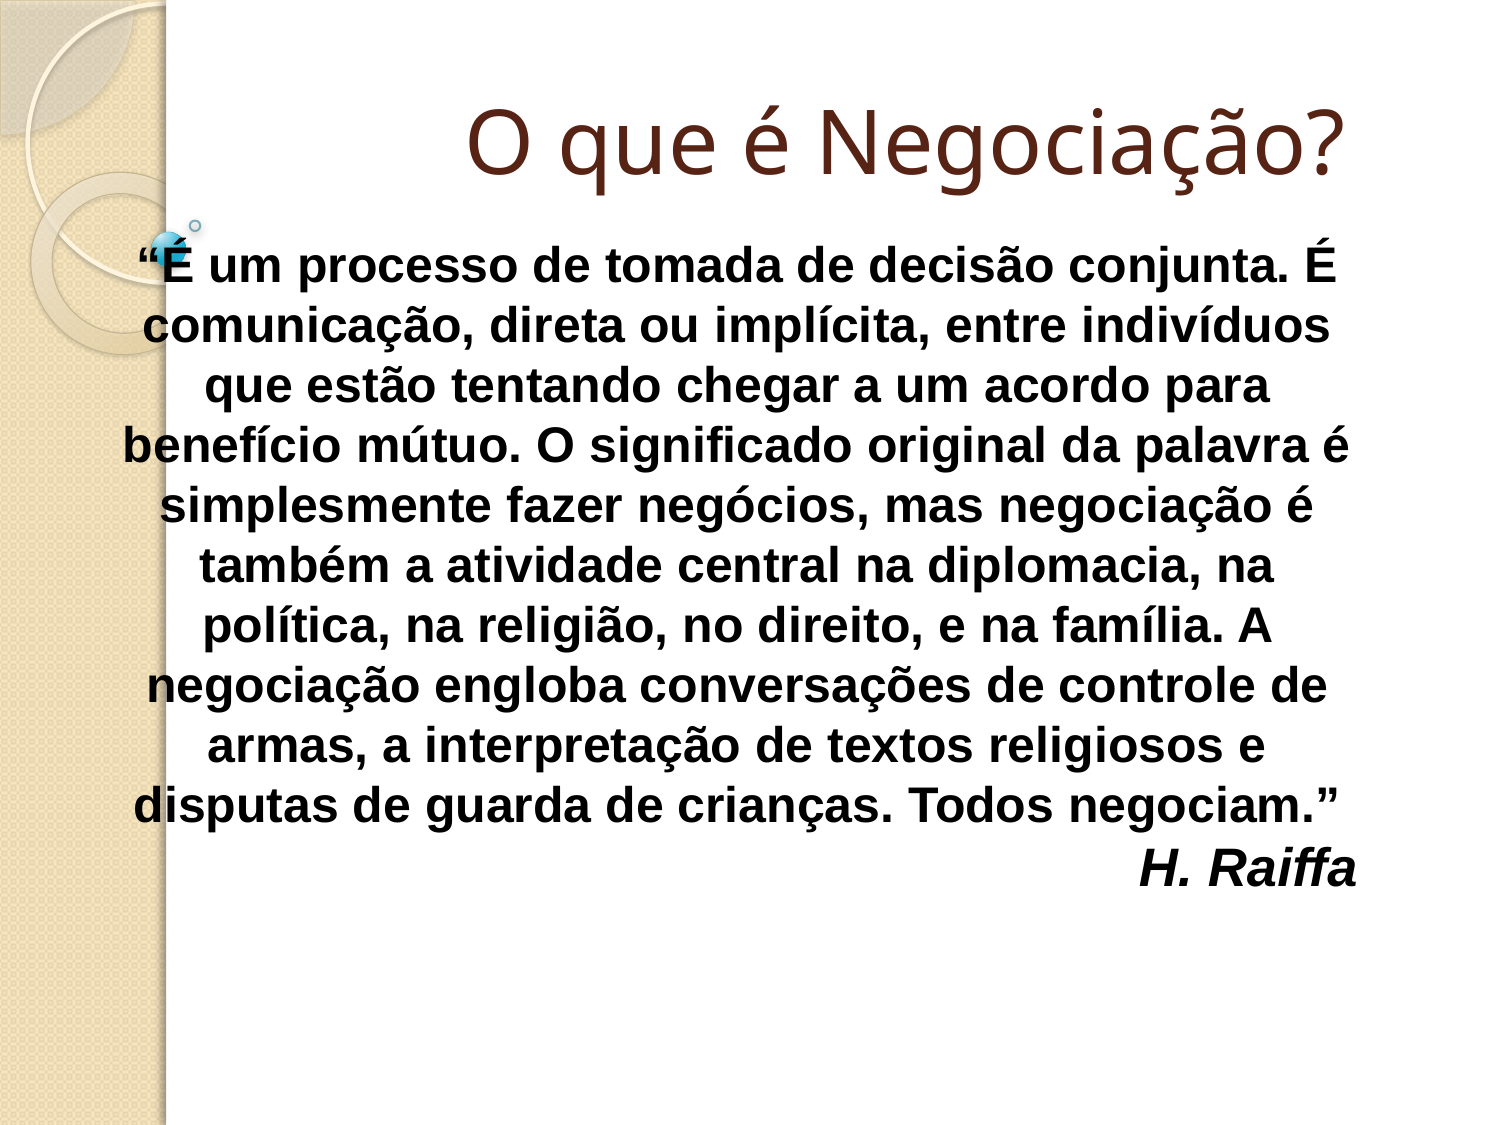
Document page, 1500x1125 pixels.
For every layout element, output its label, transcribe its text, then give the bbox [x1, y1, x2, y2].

title O que é Negociação? [450, 50, 1500, 200]
text_box “É um processo de tomada de decisão conjunta. É comunicação, direta ou implícita, entre indivíduos que estão tentando chegar a um acordo para benefício mútuo. O significado original da palavra é simplesmente fazer negócios, mas negociação é também a atividade central na diplomacia, na política, na religião, no direito, e na família. A negociação engloba conversações de controle de armas, a interpretação de textos religiosos e disputas de guarda de crianças. Todos negociam.” H. Raiffa [87, 224, 1388, 905]
